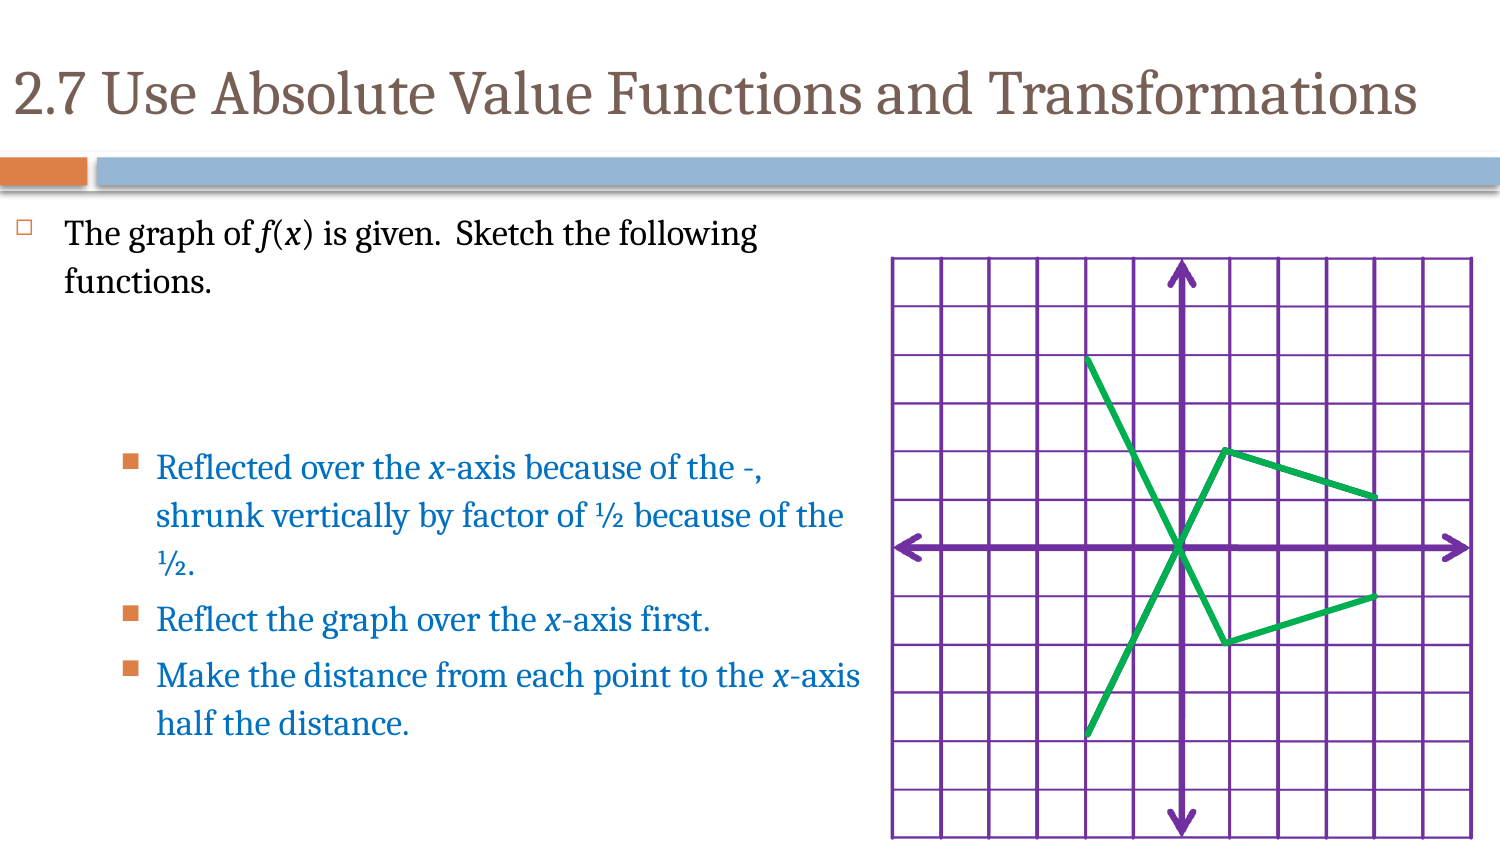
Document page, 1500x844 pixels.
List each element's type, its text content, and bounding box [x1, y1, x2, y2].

picture [862, 228, 1500, 844]
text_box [1087, 450, 1376, 735]
title 2.7 Use Absolute Value Functions and Transformations [0, 28, 1500, 150]
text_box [1087, 358, 1376, 450]
